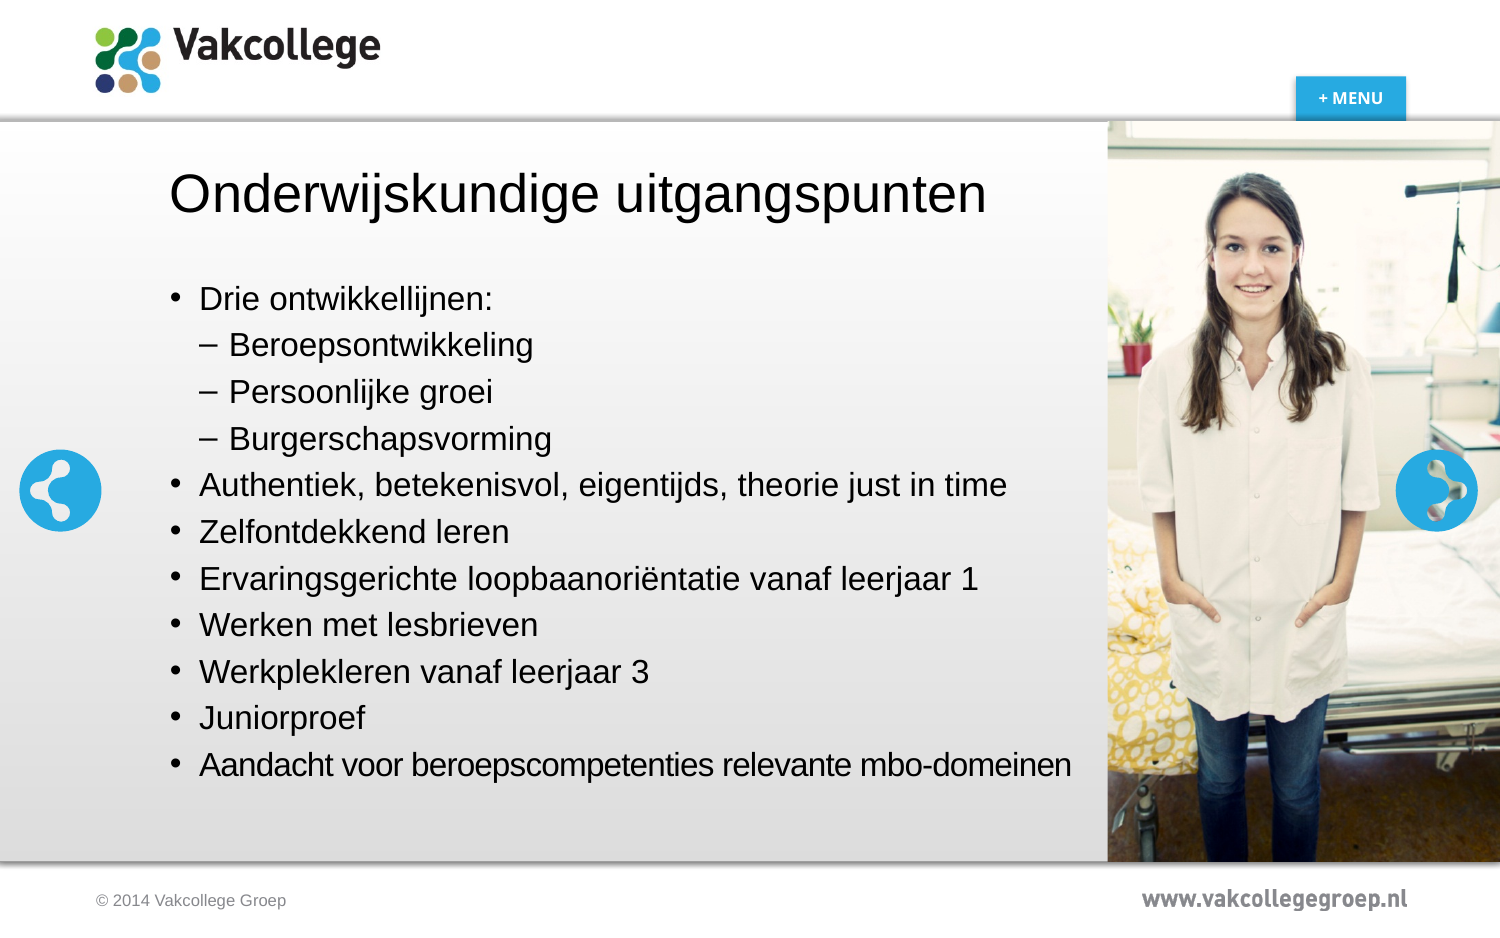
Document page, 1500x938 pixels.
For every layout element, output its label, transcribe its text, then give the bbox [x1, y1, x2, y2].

picture [1142, 889, 1407, 911]
title Onderwijskundige uitgangspunten [154, 151, 1064, 233]
picture [0, 113, 1500, 869]
list Drie ontwikkellijnen: Beroepsontwikkeling Persoonlijke groei Burgerschapsvorming Authentiek, betekenisvol, eigentijds, theorie just in time Zelfontdekkend leren Ervaringsgerichte loopbaanoriëntatie vanaf leerjaar 1 Werken met lesbrieven Werkplekleren vanaf leerjaar 3 Juniorproef Aandacht voor beroepscompetenties relevante mbo-domeinen [154, 269, 1102, 810]
picture [92, 20, 388, 97]
